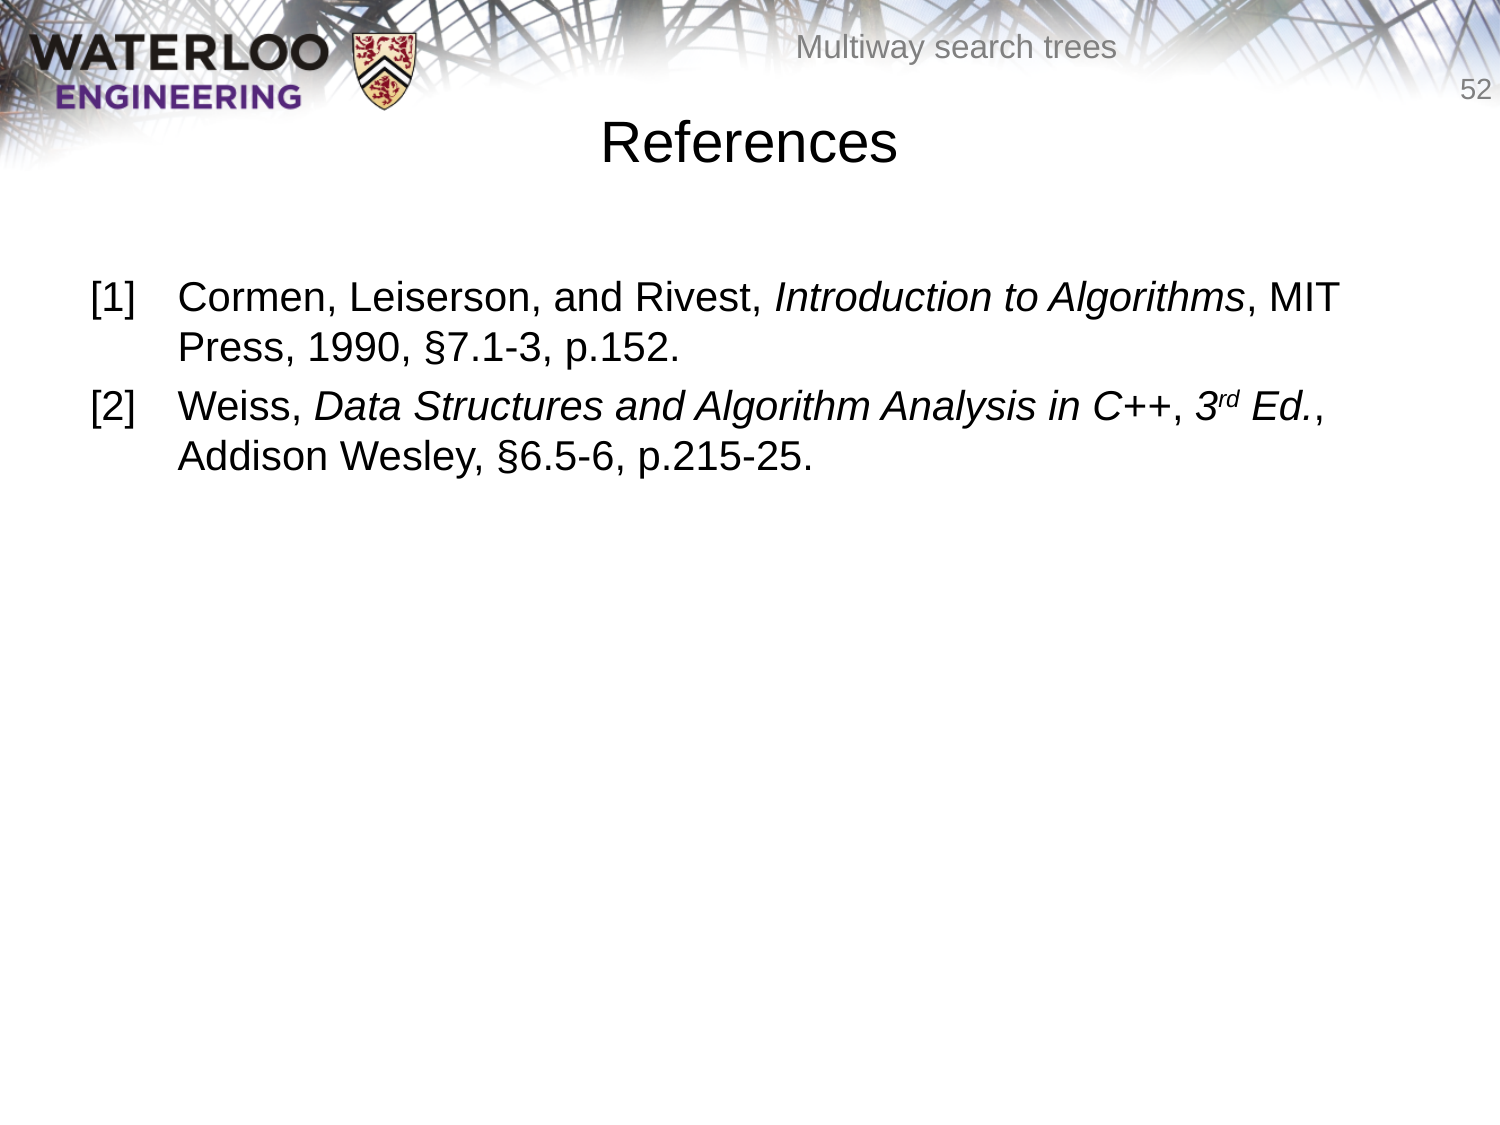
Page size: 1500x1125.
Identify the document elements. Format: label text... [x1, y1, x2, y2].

list [1] Cormen, Leiserson, and Rivest, Introduction to Algorithms, MIT Press, 1990, §7.1-3, p.152. [2] Weiss, Data Structures and Algorithm Analysis in C++, 3rd Ed., Addison Wesley, §6.5-6, p.215-25. [74, 262, 1426, 1006]
title References [74, 44, 1426, 233]
picture [0, 0, 1500, 1125]
